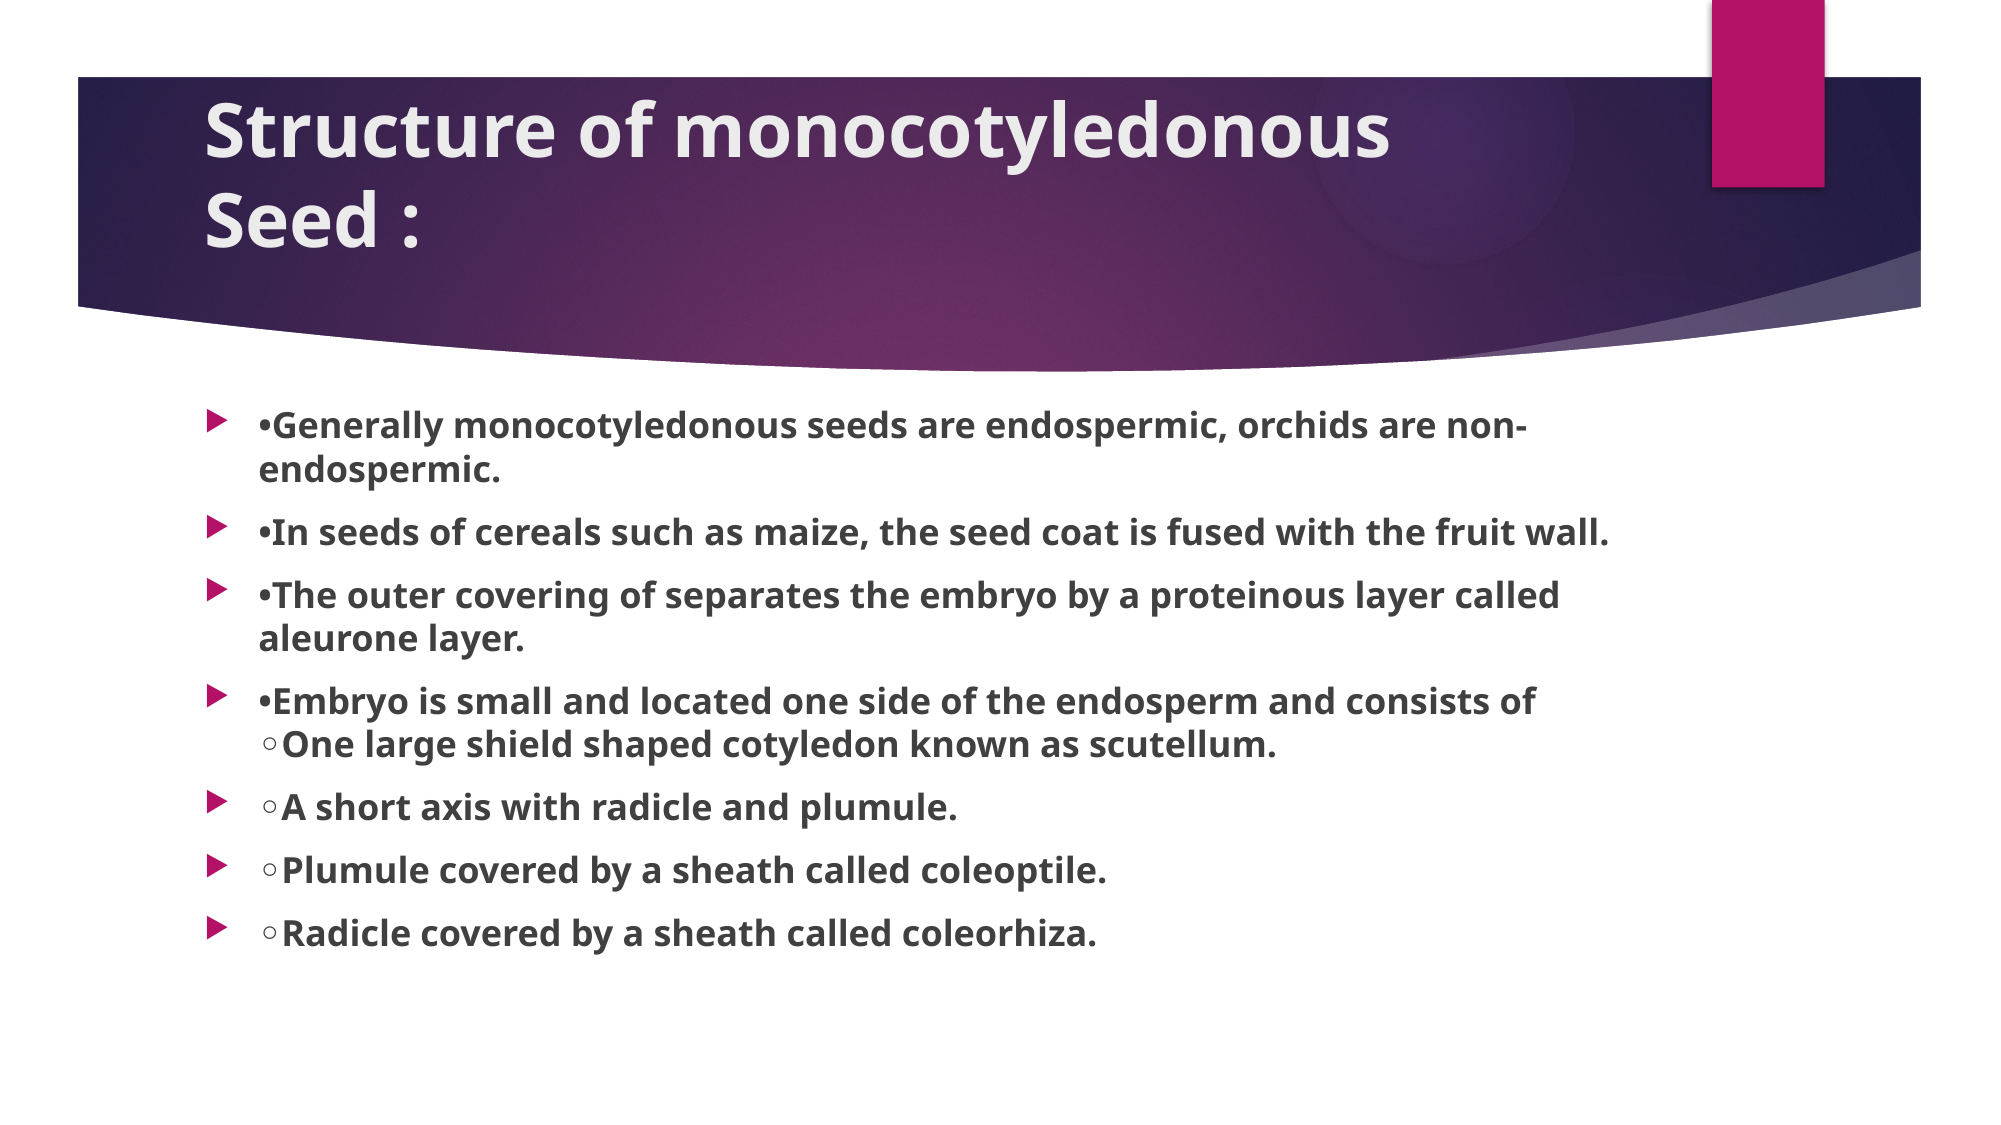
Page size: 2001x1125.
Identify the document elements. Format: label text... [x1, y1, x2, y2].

title Structure of monocotyledonous Seed : [189, 159, 1627, 276]
list •Generally monocotyledonous seeds are endospermic, orchids are non-endospermic. •In seeds of cereals such as maize, the seed coat is fused with the fruit wall. •The outer covering of separates the embryo by a proteinous layer called aleurone layer. •Embryo is small and located one side of the endosperm and consists of ◦One large shield shaped cotyledon known as scutellum. ◦A short axis with radicle and plumule. ◦Plumule covered by a sheath called coleoptile. ◦Radicle covered by a sheath called coleorhiza. [189, 332, 1638, 988]
